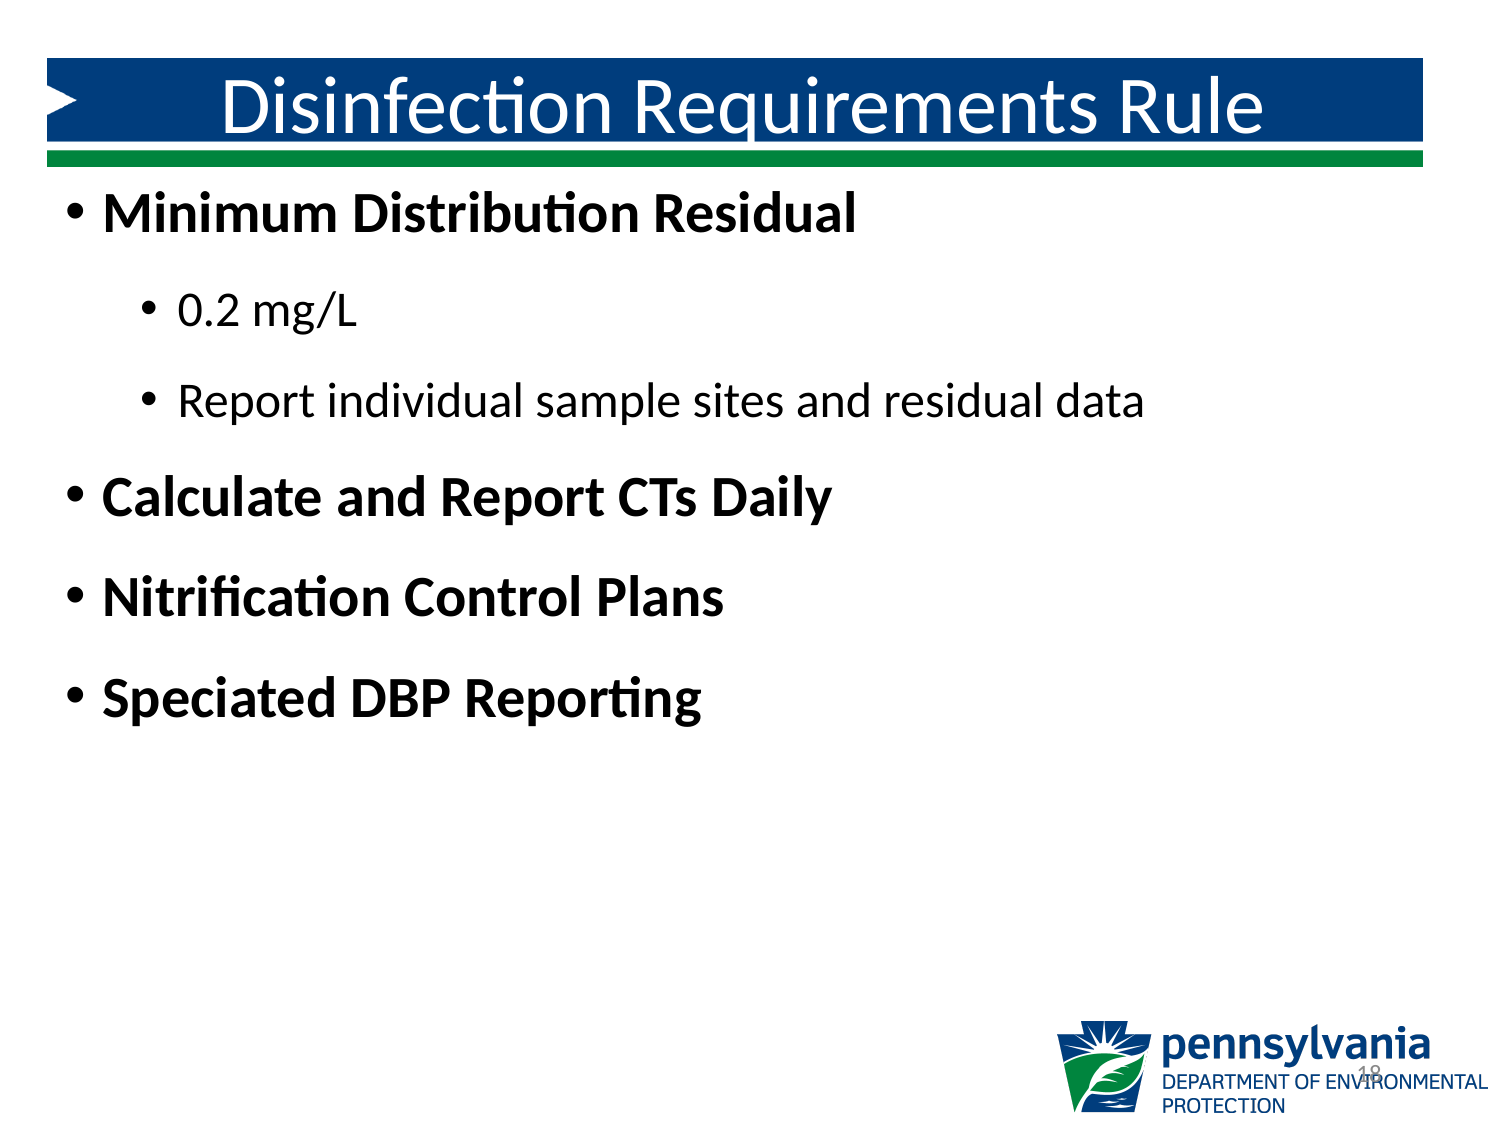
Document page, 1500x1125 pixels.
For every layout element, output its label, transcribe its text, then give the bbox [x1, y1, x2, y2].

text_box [47, 58, 1423, 167]
list Minimum Distribution Residual 0.2 mg/L Report individual sample sites and residual data Calculate and Report CTs Daily Nitrification Control Plans Speciated DBP Reporting [50, 174, 1400, 1025]
picture [1056, 1021, 1488, 1113]
